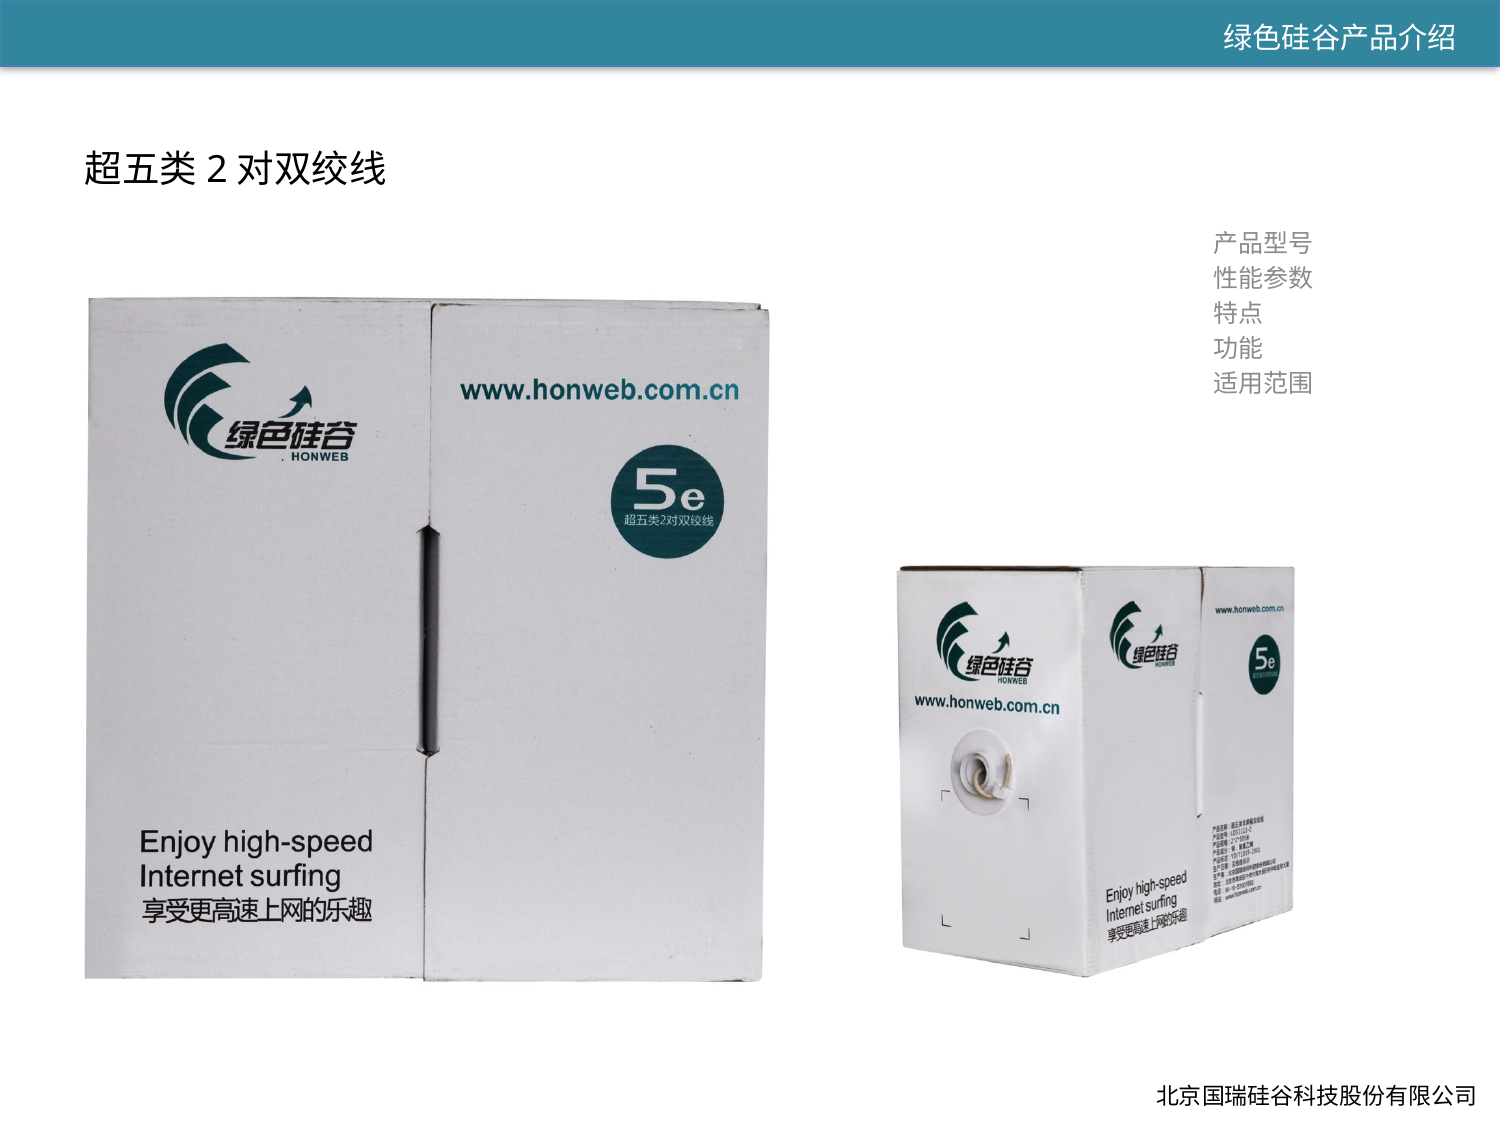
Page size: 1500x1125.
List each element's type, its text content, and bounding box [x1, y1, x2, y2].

subtitle 产品型号 性能参数 特点 功能 适用范围 [1198, 219, 1412, 508]
picture [76, 290, 780, 988]
text_box 超五类2对双绞线 [70, 137, 402, 197]
picture [879, 550, 1315, 989]
